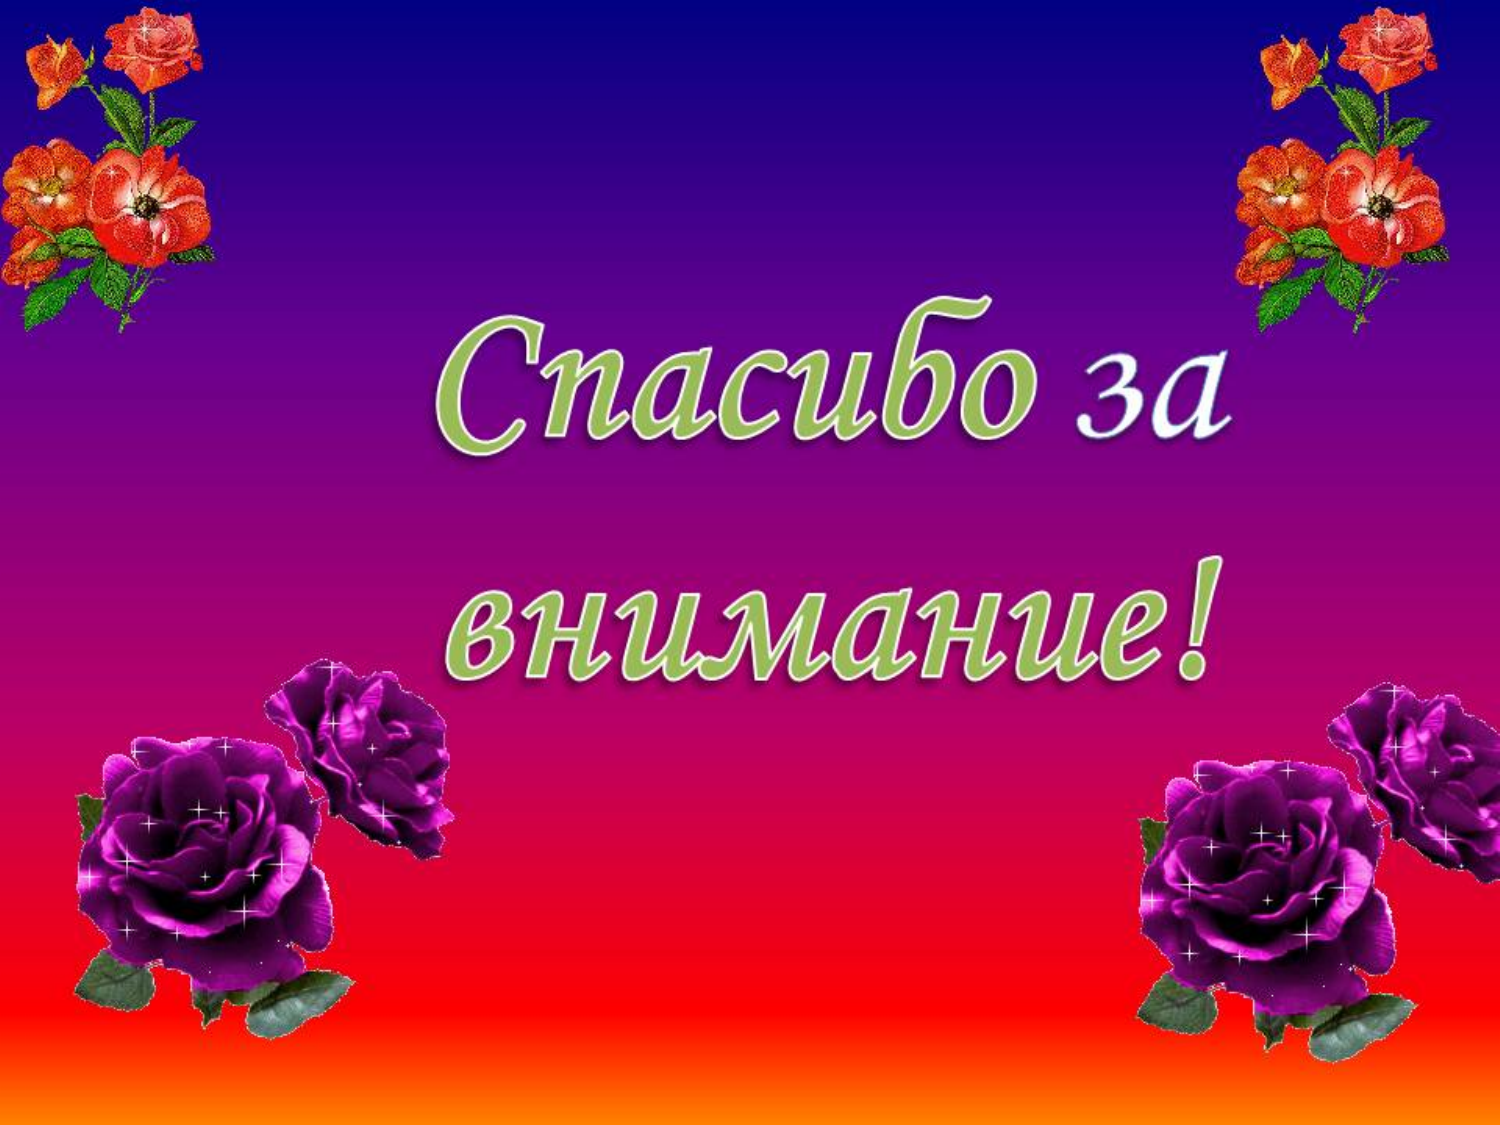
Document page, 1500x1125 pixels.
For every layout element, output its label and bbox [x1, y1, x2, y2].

list [0, 0, 1500, 1125]
